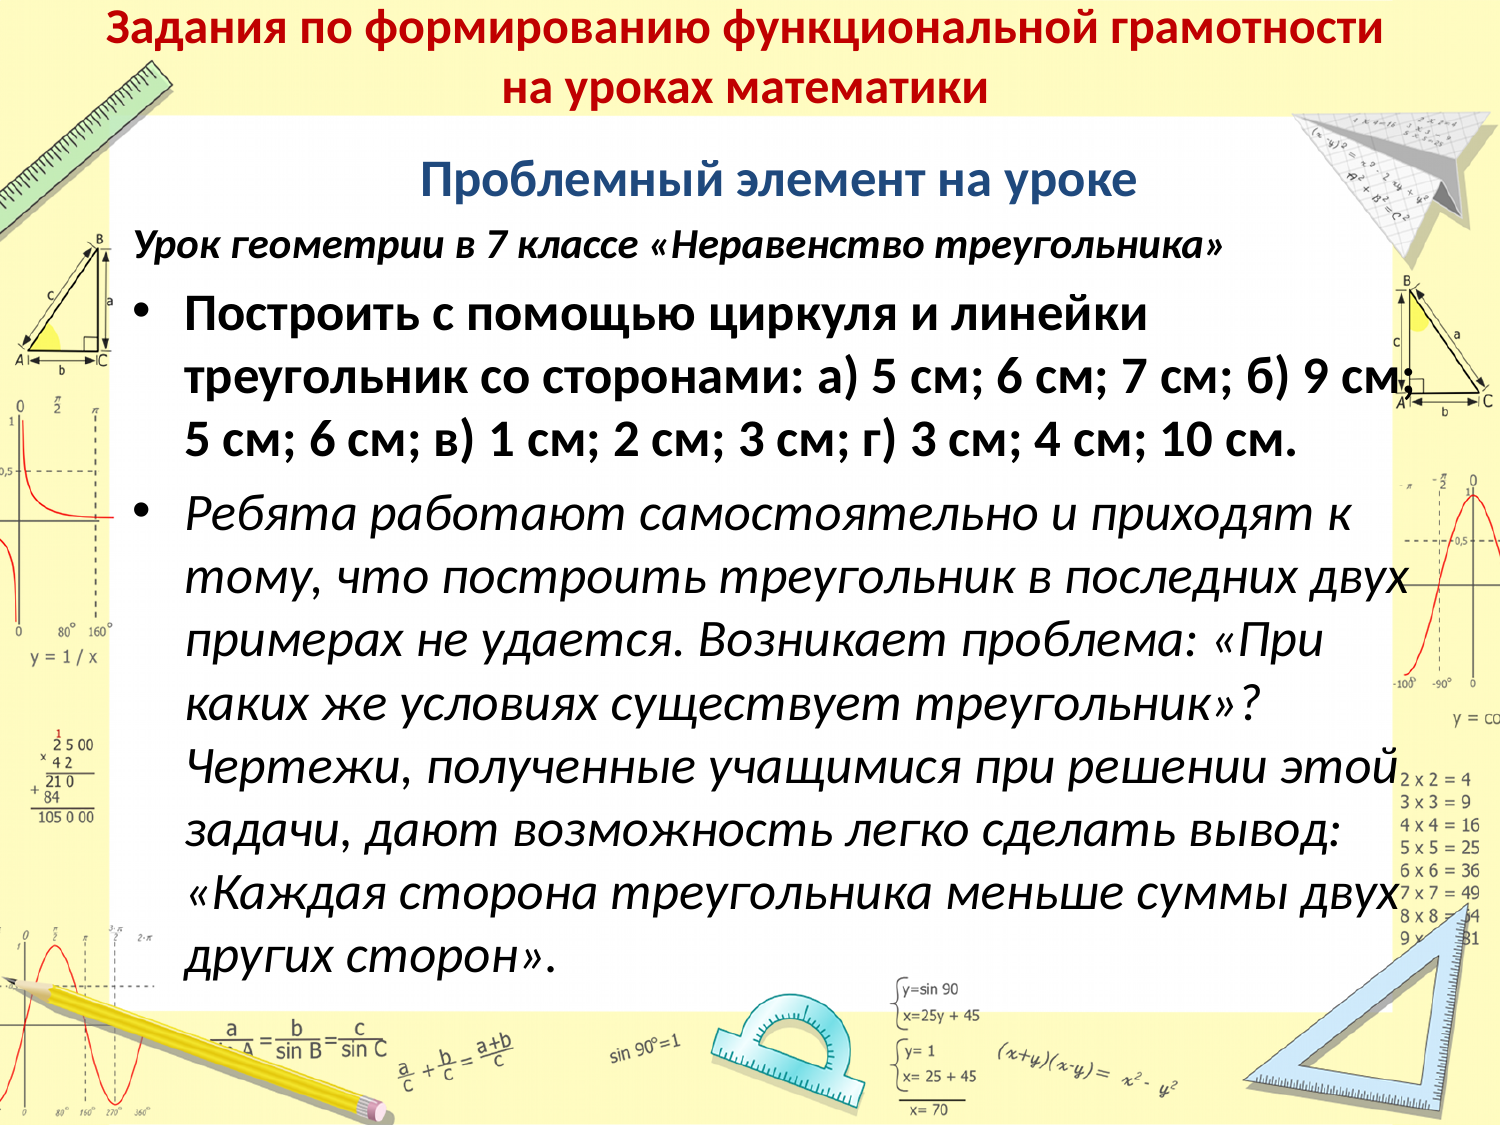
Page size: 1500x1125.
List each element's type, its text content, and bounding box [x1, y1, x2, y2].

title Задания по формированию функциональной грамотности на уроках математики [70, 0, 1421, 108]
picture [0, 0, 1500, 1125]
list Проблемный элемент на уроке Урок геометрии в 7 классе «Неравенство треугольника» Построить с помощью циркуля и линейки треугольник со сторонами: а) 5 см; 6 см; 7 см; б) 9 см; 5 см; 6 см; в) 1 см; 2 см; 3 см; г) 3 см; 4 см; 10 см. Ребята работают самостоятельно и приходят к тому, что построить треугольник в последних двух примерах не удается. Возникает проблема: «При каких же условиях существует треугольник»? Чертежи, полученные учащимися при решении этой задачи, дают возможность легко сделать вывод: «Каждая сторона треугольника меньше суммы двух других сторон». [117, 136, 1454, 1008]
